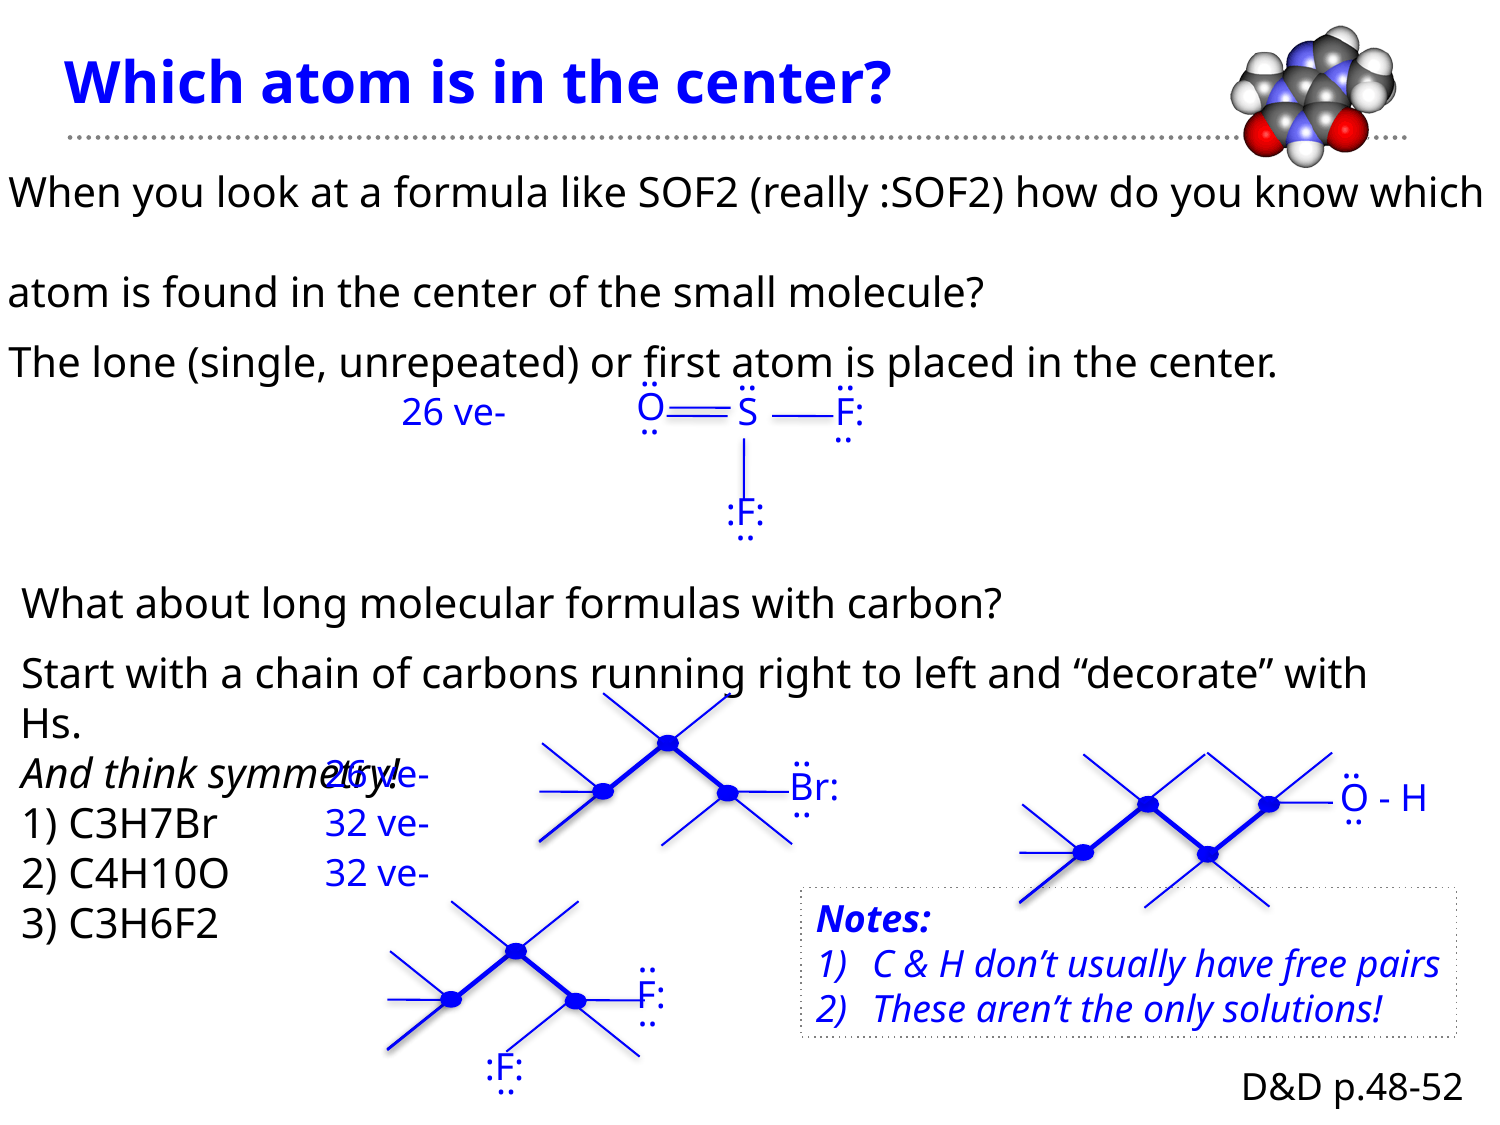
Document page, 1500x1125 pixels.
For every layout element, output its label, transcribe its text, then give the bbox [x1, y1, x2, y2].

text_box When you look at a formula like SOF2 (really :SOF2) how do you know which atom is found in the center of the small molecule? The lone (single, unrepeated) or first atom is placed in the center. [0, 158, 1500, 366]
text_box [386, 341, 894, 562]
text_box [538, 692, 928, 846]
text_box Notes: C & H don’t usually have free pairs These aren’t the only solutions! [801, 887, 1457, 1038]
text_box What about long molecular formulas with carbon? Start with a chain of carbons running right to left and “decorate” with Hs. And think symmetry! C3H7Br C4H10O C3H6F2 [5, 569, 1456, 905]
text_box Which atom is in the center? [50, 37, 1221, 123]
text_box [309, 741, 464, 902]
text_box D&D p.48-52 [1226, 1056, 1479, 1116]
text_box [1019, 732, 1479, 908]
picture [1226, 24, 1401, 169]
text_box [386, 900, 730, 1116]
